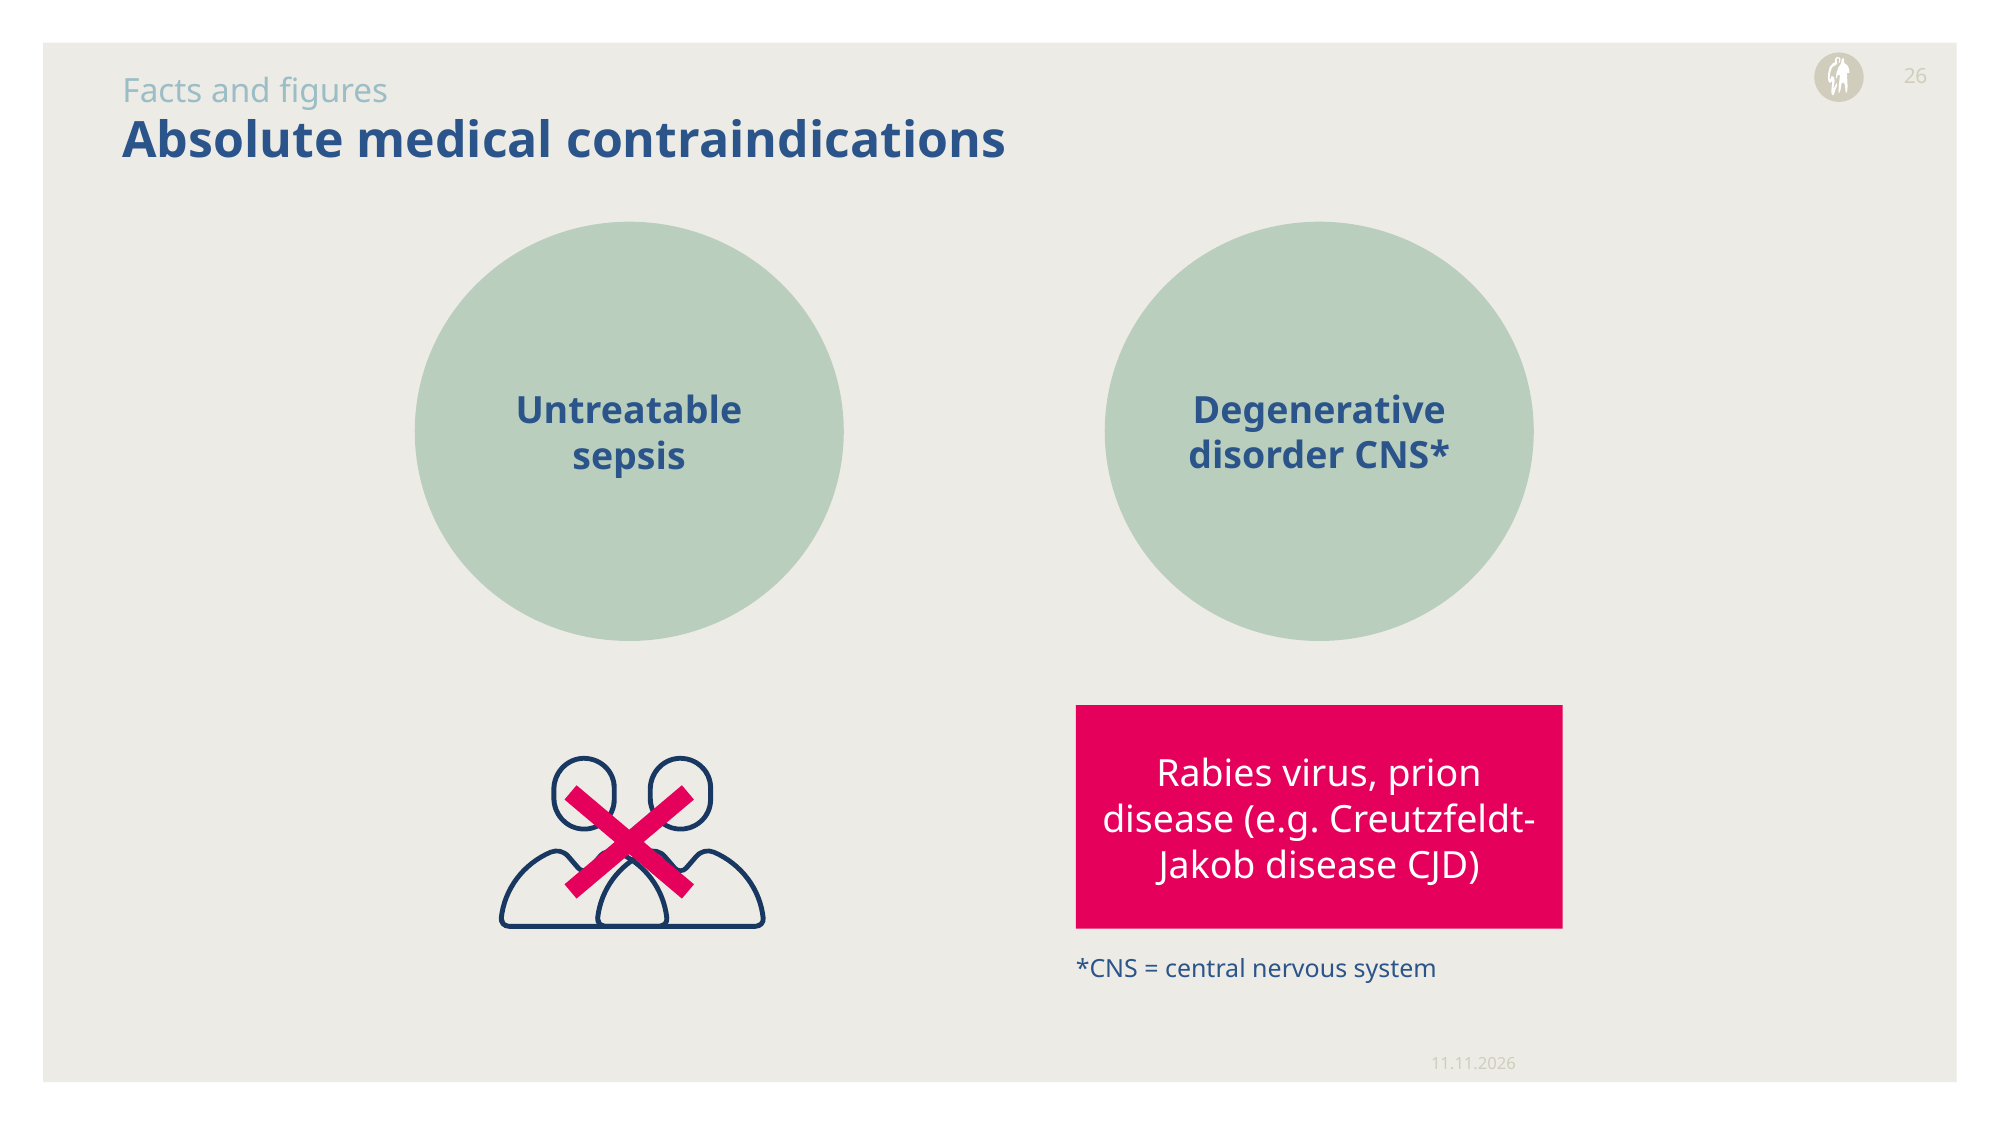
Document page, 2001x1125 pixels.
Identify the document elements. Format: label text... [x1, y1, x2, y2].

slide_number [1431, 1052, 1540, 1083]
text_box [414, 221, 1614, 1004]
slide_number 26 [1877, 62, 1928, 85]
title Absolute medical contraindications [122, 107, 1878, 173]
list Facts and figures [122, 69, 1656, 108]
